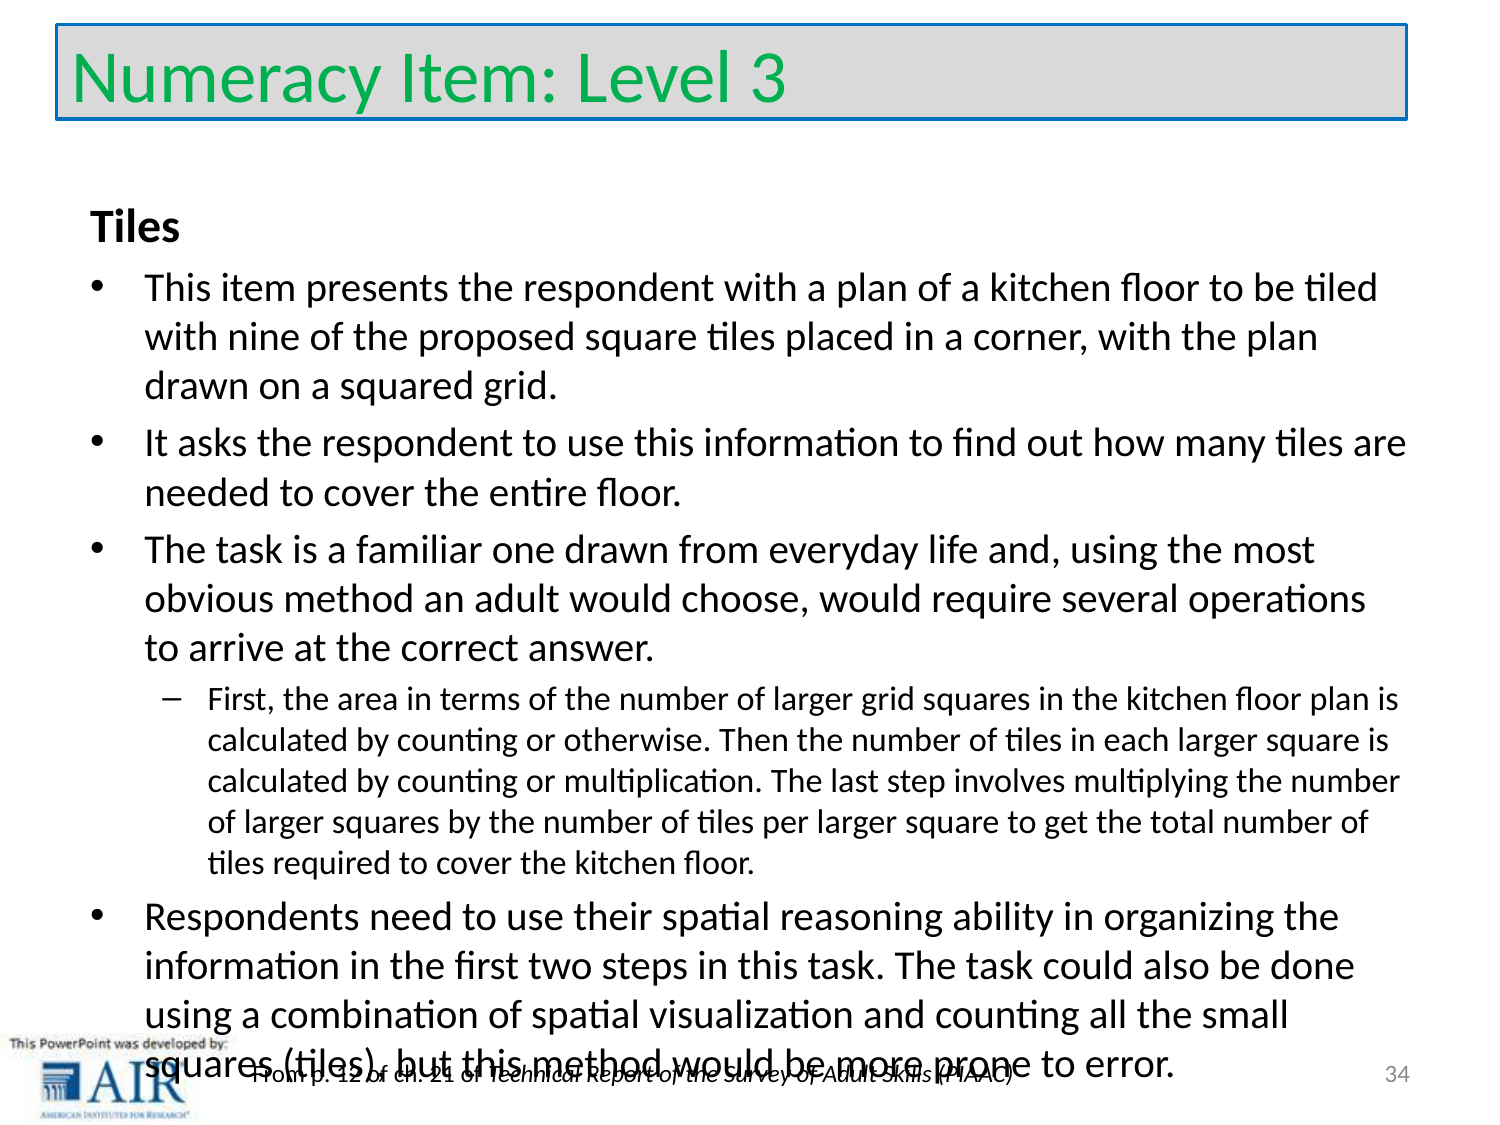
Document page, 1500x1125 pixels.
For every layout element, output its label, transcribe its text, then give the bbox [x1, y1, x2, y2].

picture [0, 1021, 239, 1125]
slide_number 34 [1074, 1042, 1425, 1103]
text_box From p. 12 of ch. 21 of Technical Report of the Survey of Adult Skills (PIAAC) [237, 1050, 1074, 1095]
list Tiles This item presents the respondent with a plan of a kitchen floor to be tiled with nine of the proposed square tiles placed in a corner, with the plan drawn on a squared grid. It asks the respondent to use this information to find out how many tiles are needed to cover the entire floor. The task is a familiar one drawn from everyday life and, using the most obvious method an adult would choose, would require several operations to arrive at the correct answer. First, the area in terms of the number of larger grid squares in the kitchen floor plan is calculated by counting or otherwise. Then the number of tiles in each larger square is calculated by counting or multiplication. The last step involves multiplying the number of larger squares by the number of tiles per larger square to get the total number of tiles required to cover the kitchen floor. Respondents need to use their spatial reasoning ability in organizing the information in the first two steps in this task. The task could also be done using a combination of spatial visualization and counting all the small squares (tiles), but this method would be more prone to error. [75, 187, 1425, 1096]
text_box Numeracy Item: Level 3 [56, 24, 1407, 119]
